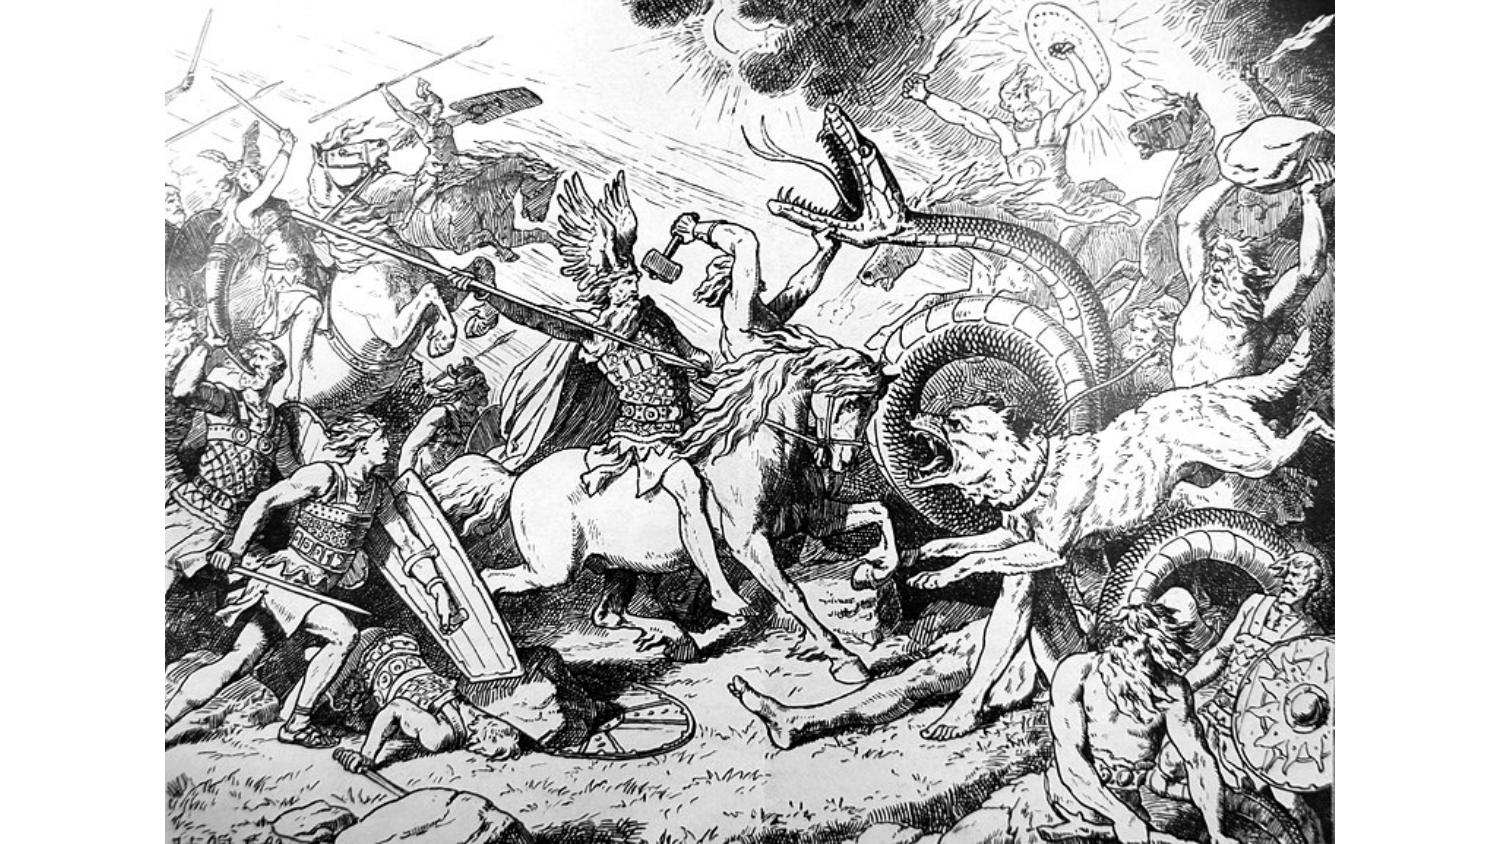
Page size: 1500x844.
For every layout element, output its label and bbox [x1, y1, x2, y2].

picture [164, 0, 1336, 844]
